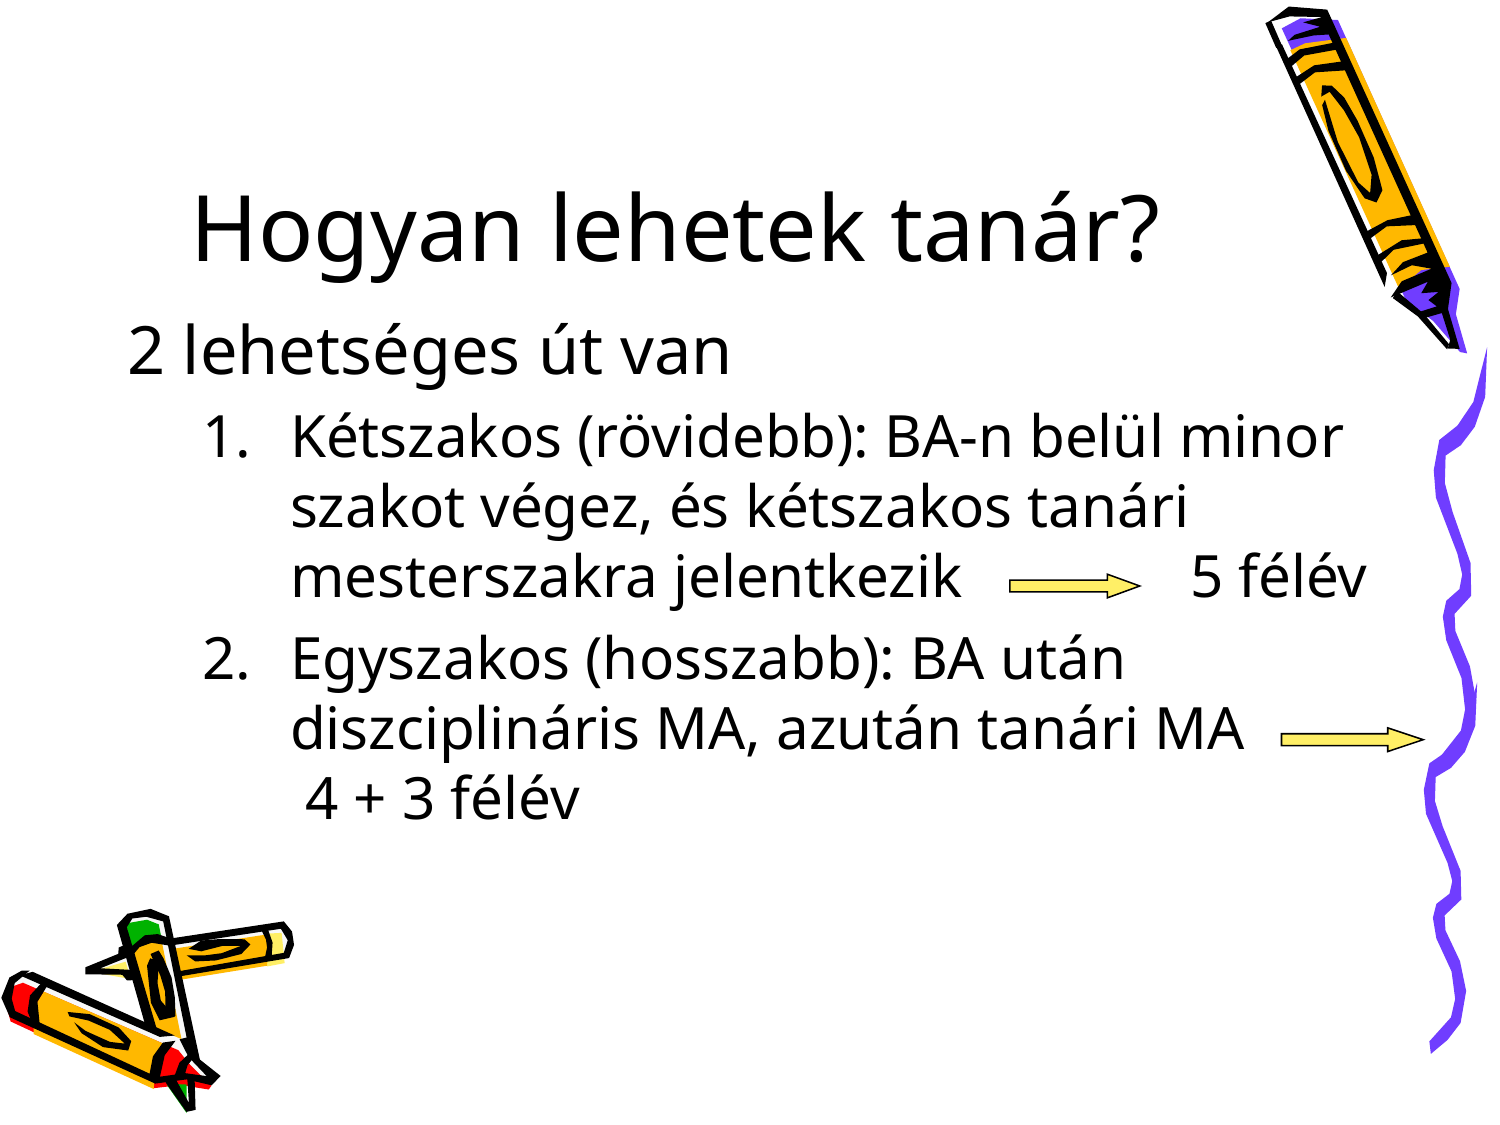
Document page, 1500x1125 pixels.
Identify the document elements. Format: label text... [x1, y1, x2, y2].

list 2 lehetséges út van Kétszakos (rövidebb): BA-n belül minor szakot végez, és kétszakos tanári mesterszakra jelentkezik 5 félév Egyszakos (hosszabb): BA után diszciplináris MA, azután tanári MA 4 + 3 félév [112, 299, 1412, 900]
text_box [1009, 574, 1140, 598]
text_box [1281, 727, 1424, 752]
title Hogyan lehetek tanár? [112, 24, 1240, 288]
